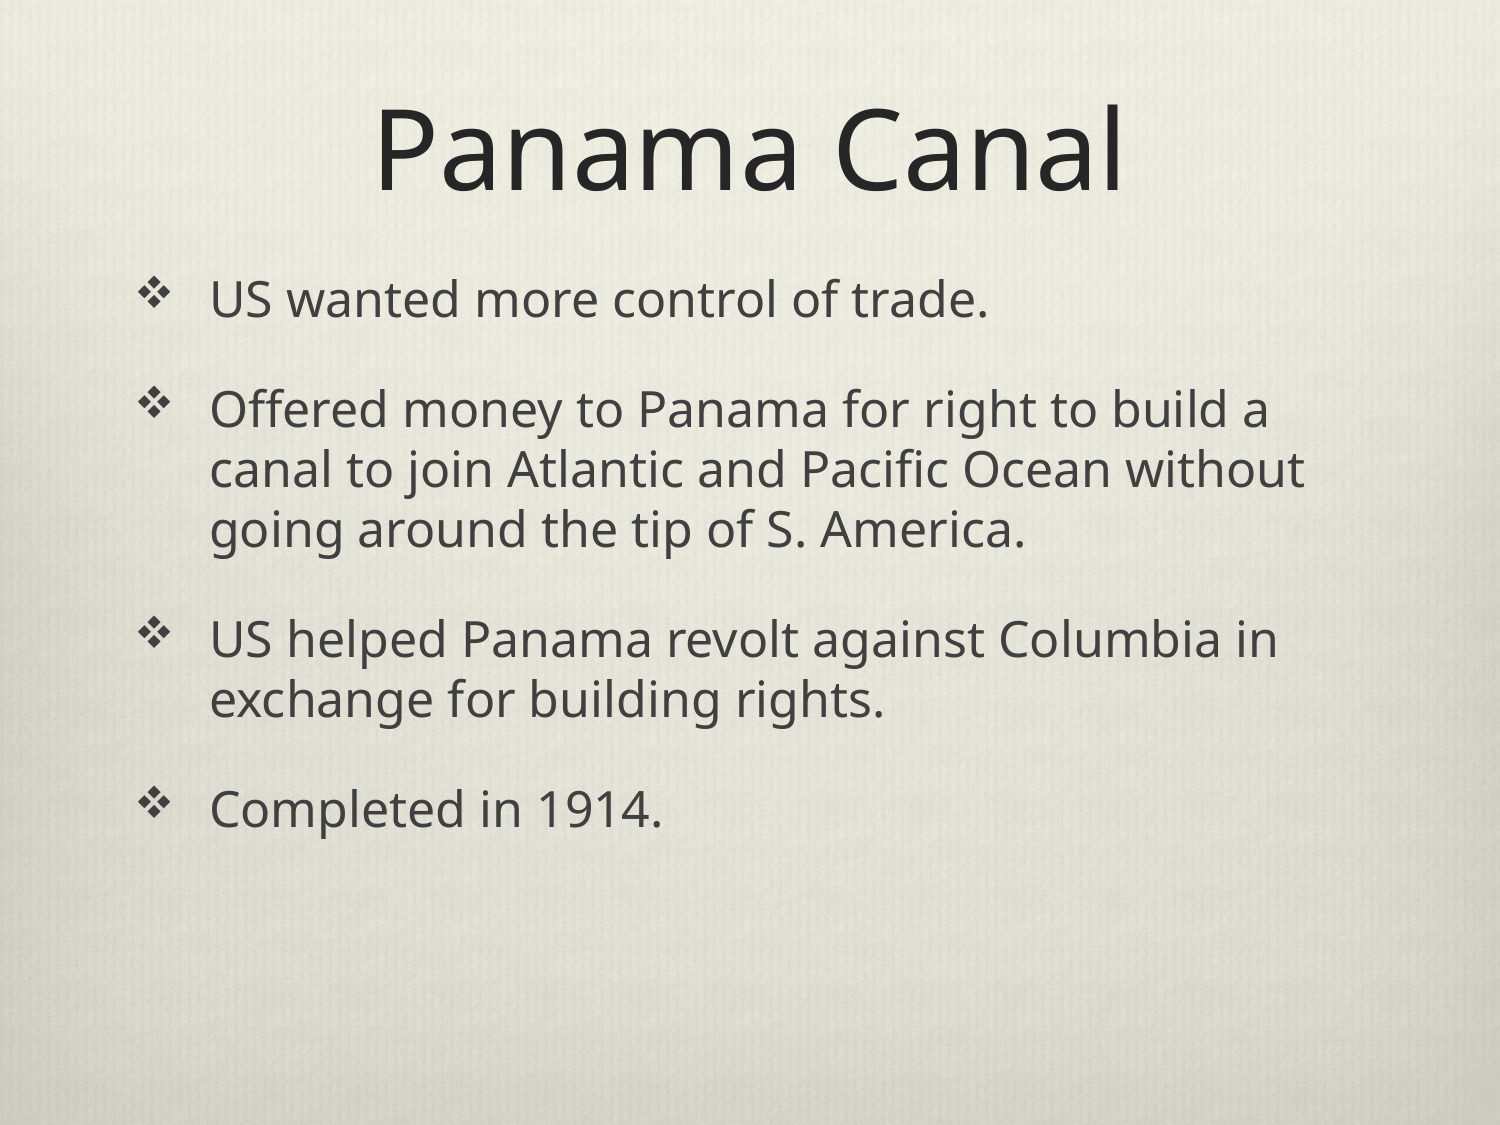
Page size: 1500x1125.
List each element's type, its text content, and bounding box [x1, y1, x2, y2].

title Panama Canal [119, 51, 1381, 240]
list US wanted more control of trade. Offered money to Panama for right to build a canal to join Atlantic and Pacific Ocean without going around the tip of S. America. US helped Panama revolt against Columbia in exchange for building rights. Completed in 1914. [119, 260, 1381, 1011]
